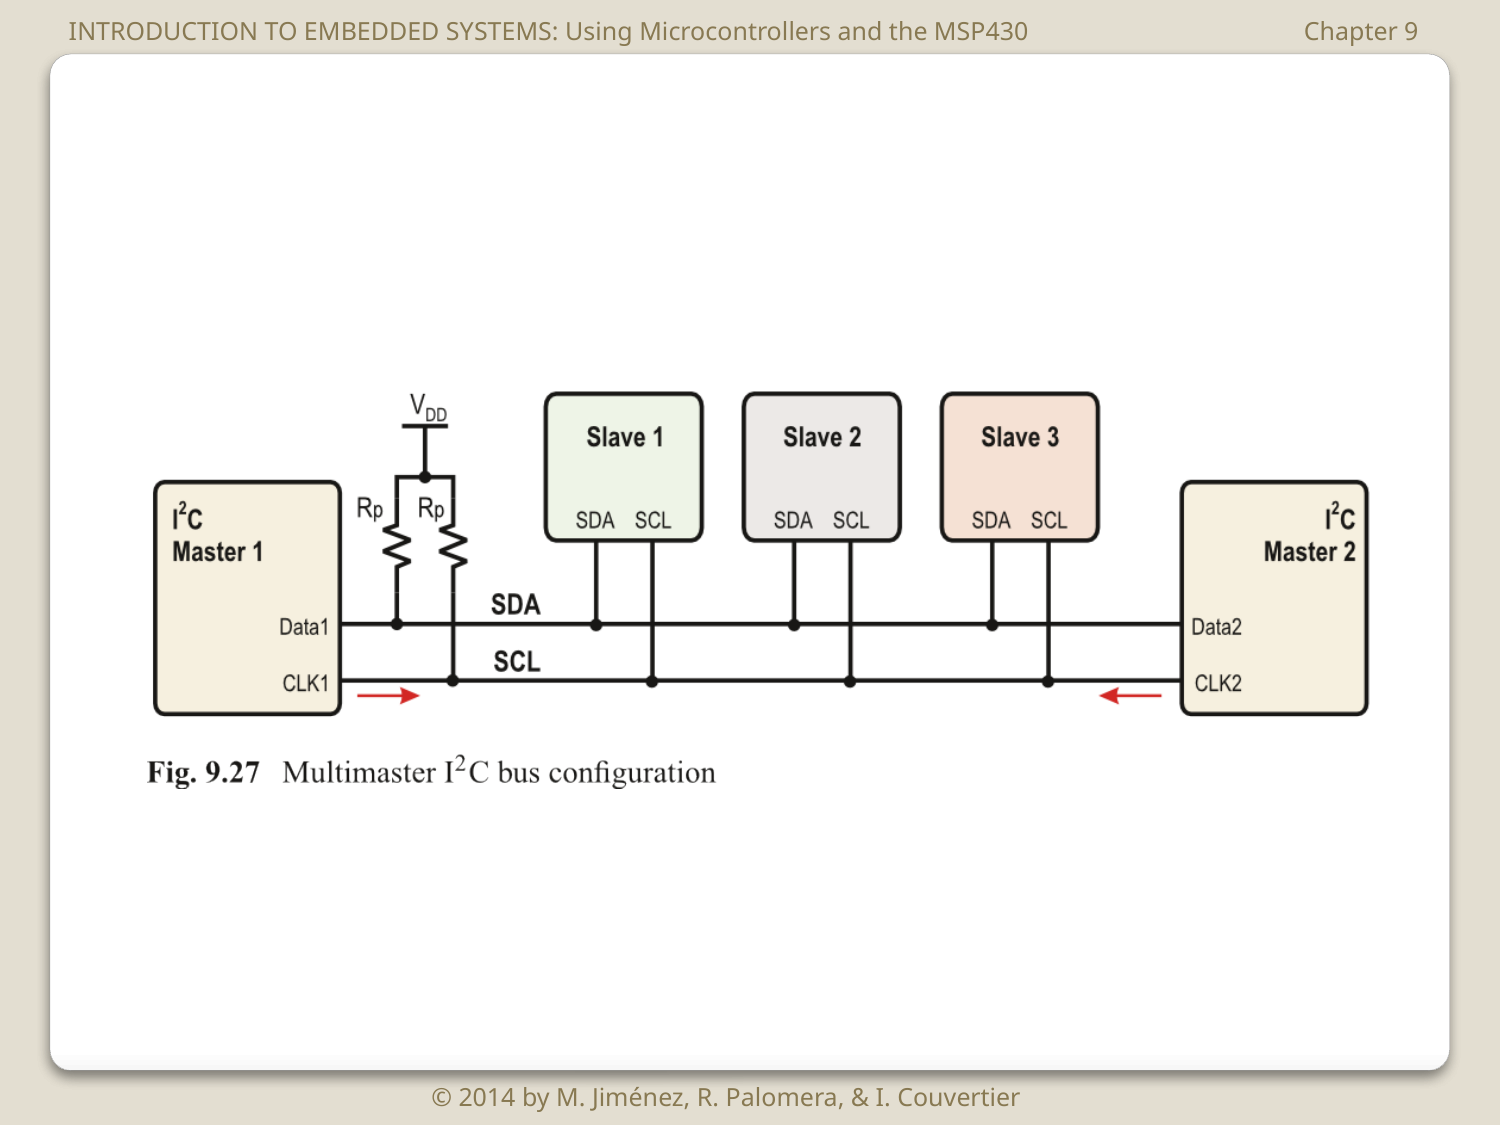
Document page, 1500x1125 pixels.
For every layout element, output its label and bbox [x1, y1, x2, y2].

picture [147, 388, 1372, 789]
